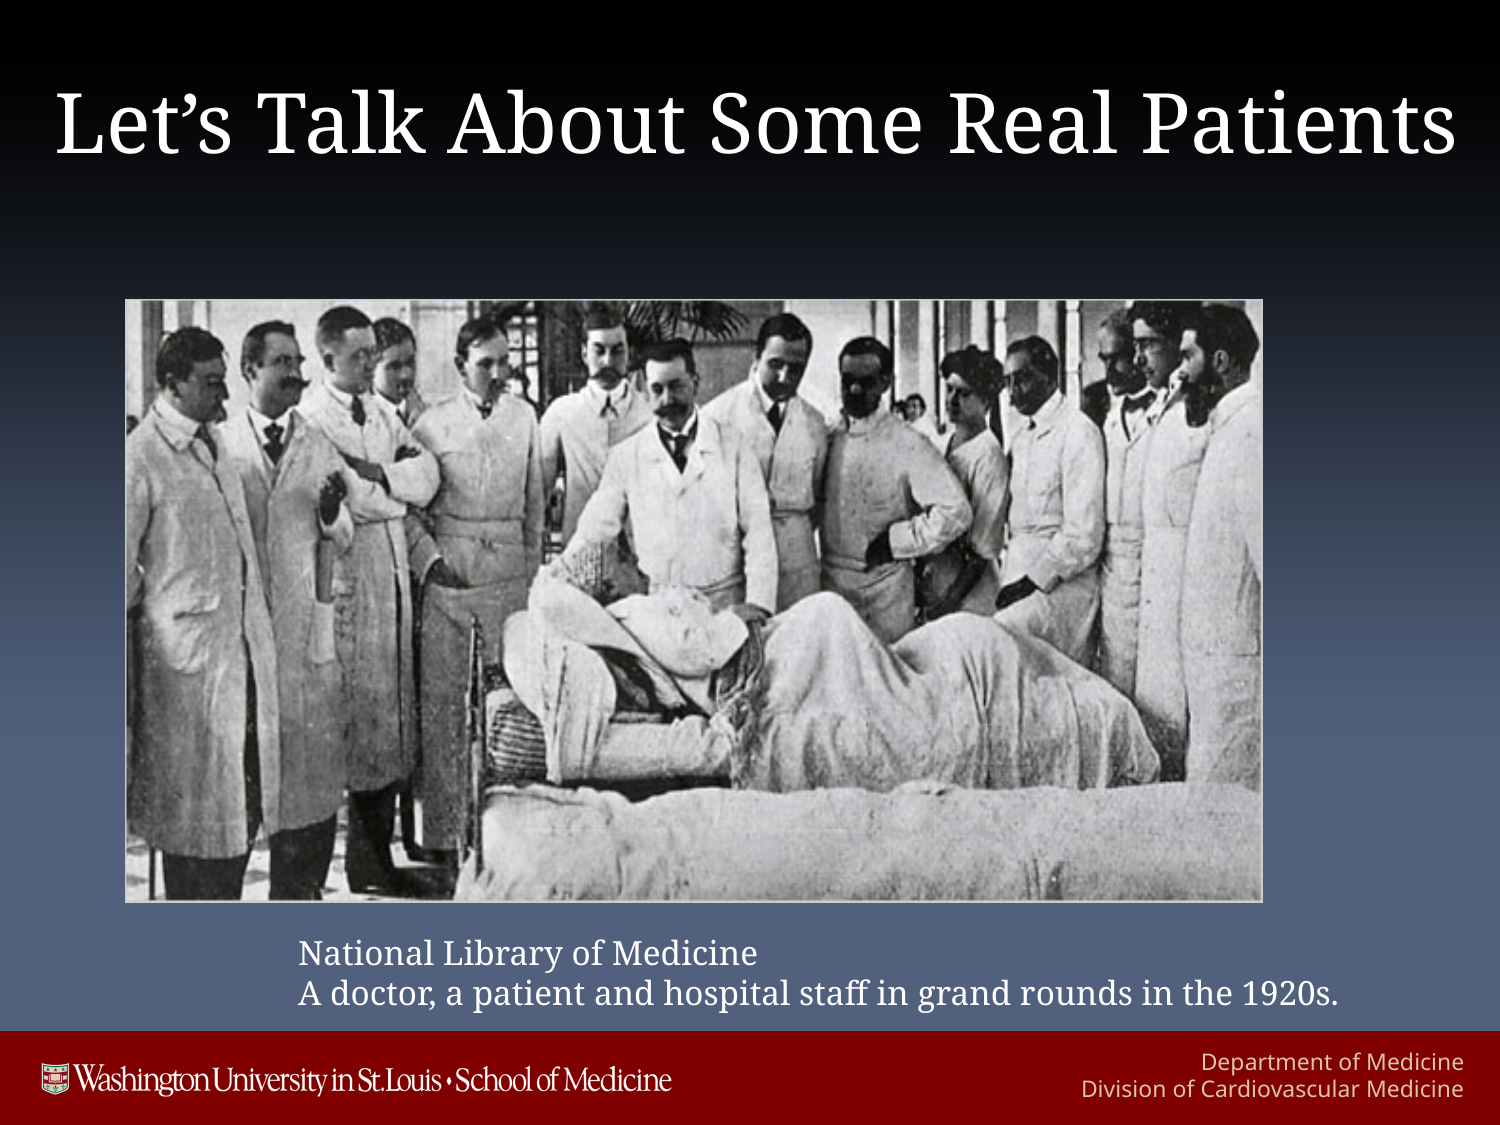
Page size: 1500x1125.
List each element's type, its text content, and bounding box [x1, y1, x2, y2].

text_box National Library of Medicine A doctor, a patient and hospital staff in grand rounds in the 1920s. [283, 924, 1359, 1020]
picture [0, 0, 1500, 1125]
text_box Let’s Talk About Some Real Patients [13, 62, 1500, 178]
